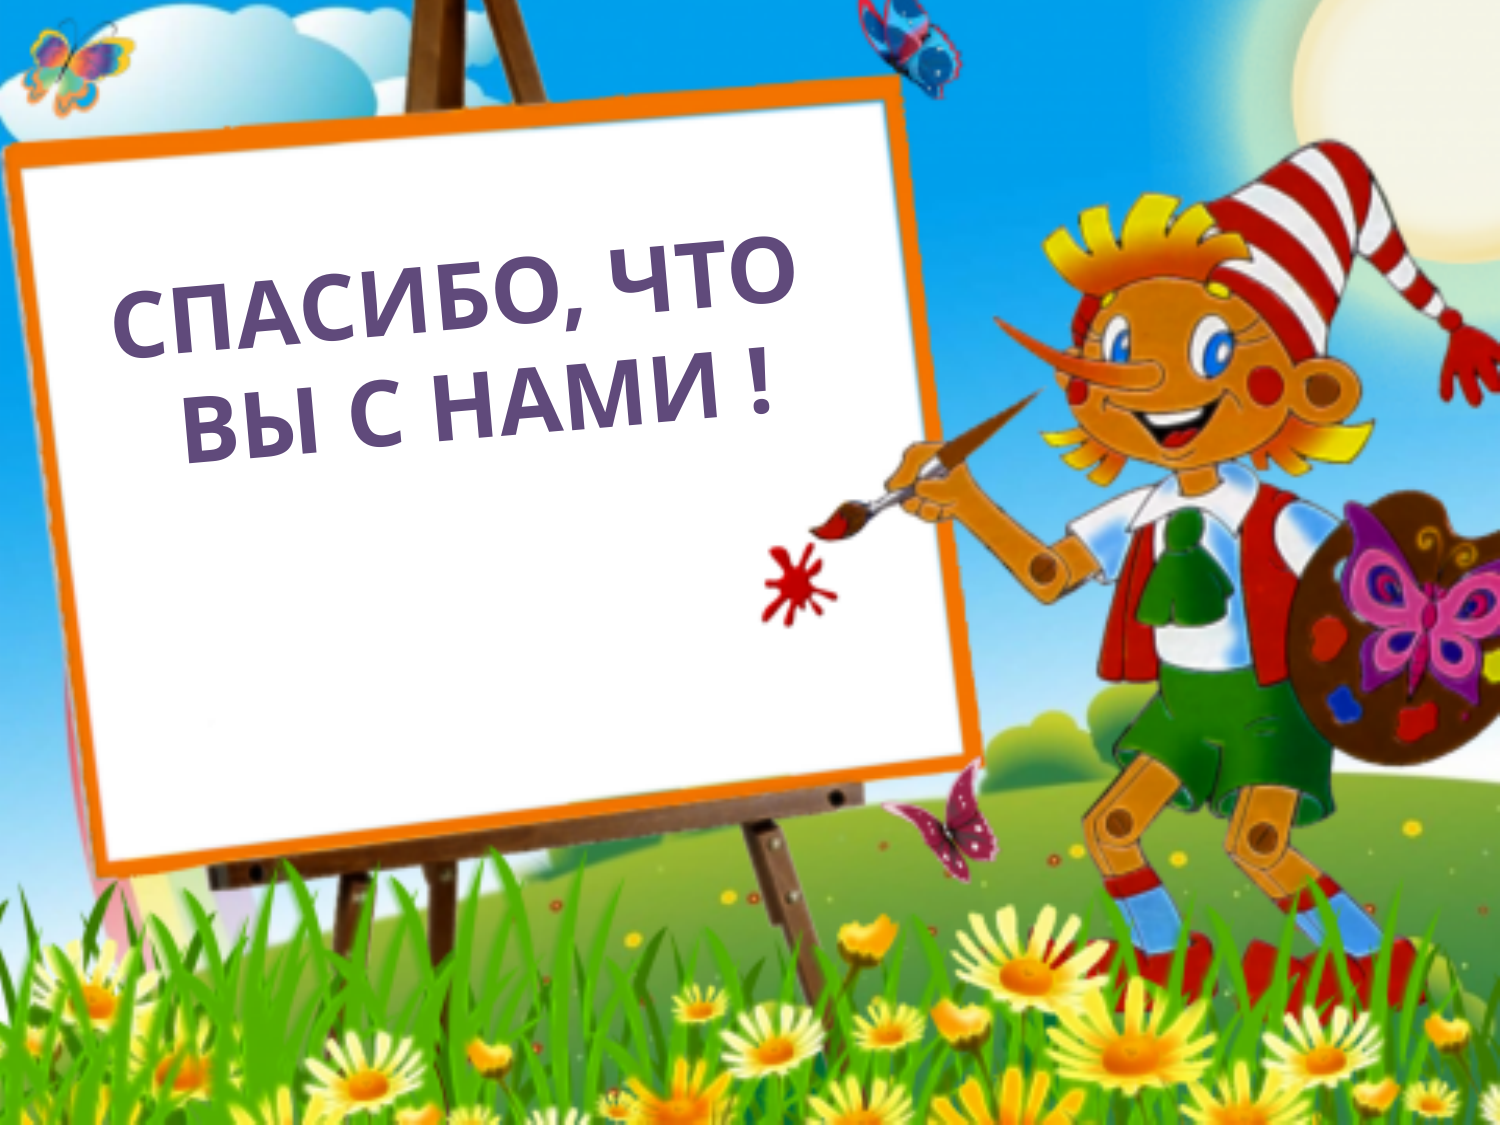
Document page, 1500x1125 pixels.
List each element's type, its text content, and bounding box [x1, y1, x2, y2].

picture [0, 0, 1500, 1125]
title СПАСИБО, ЧТО ВЫ С НАМИ ! [79, 149, 863, 544]
